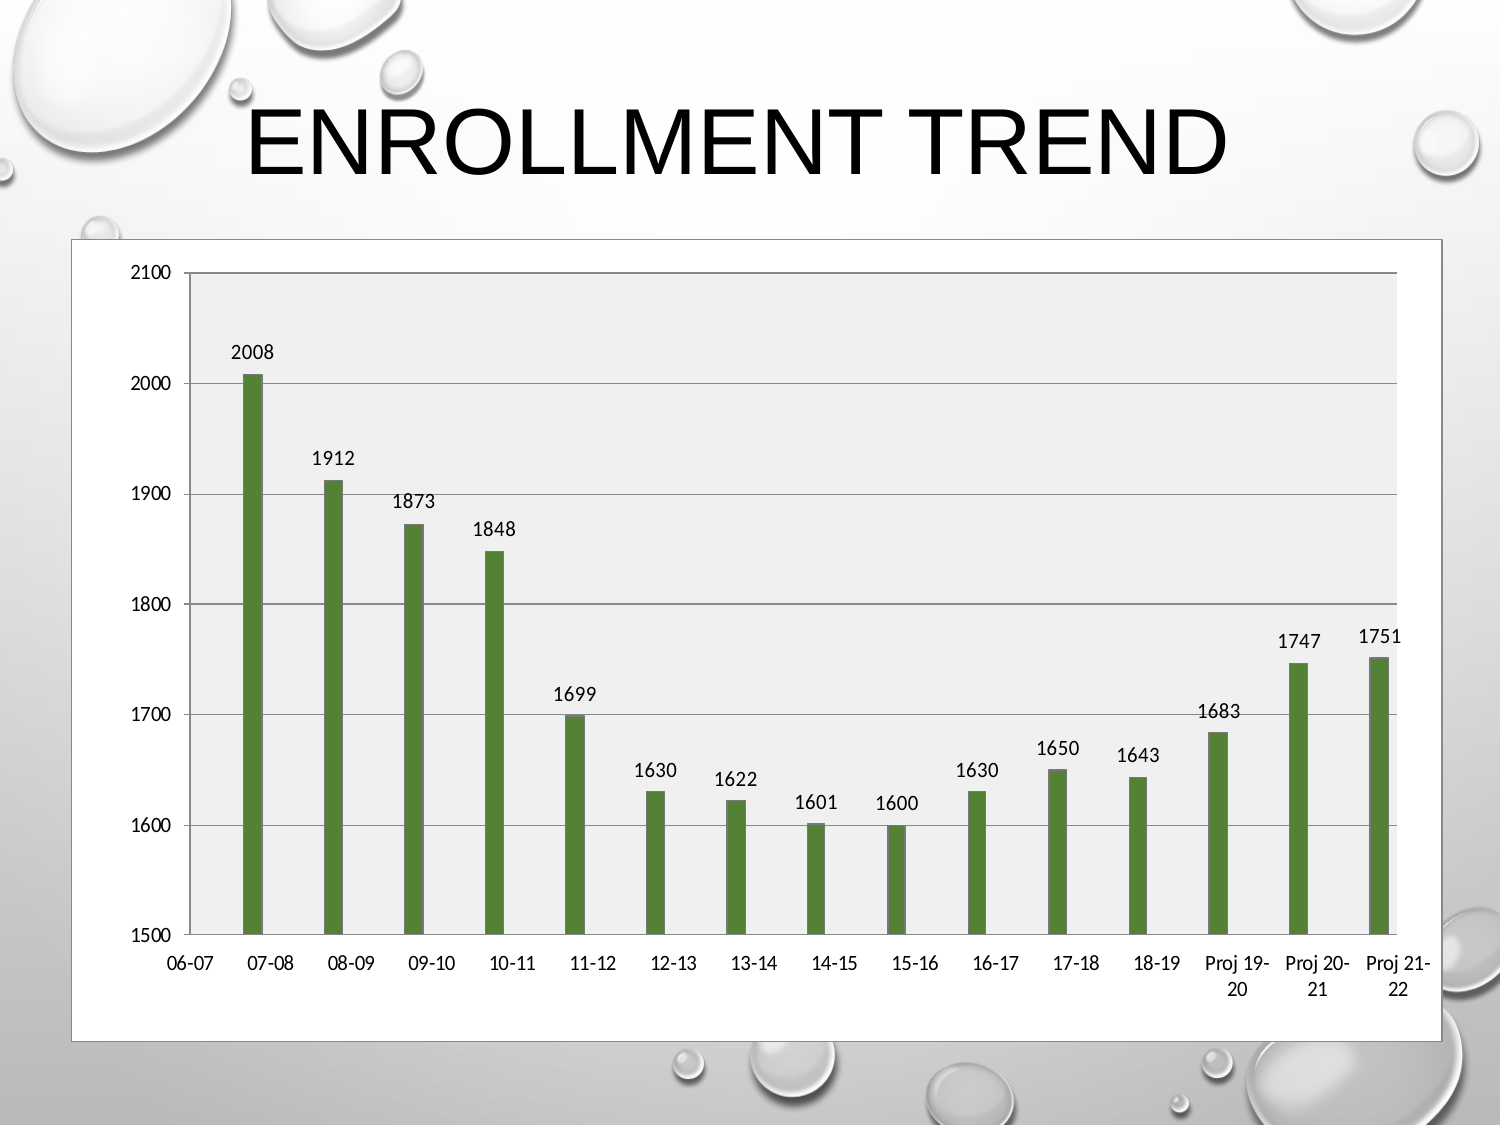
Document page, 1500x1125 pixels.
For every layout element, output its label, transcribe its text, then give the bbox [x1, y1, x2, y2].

title Enrollment Trend [62, 62, 1413, 225]
picture [0, 0, 1500, 1125]
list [62, 229, 1451, 1051]
